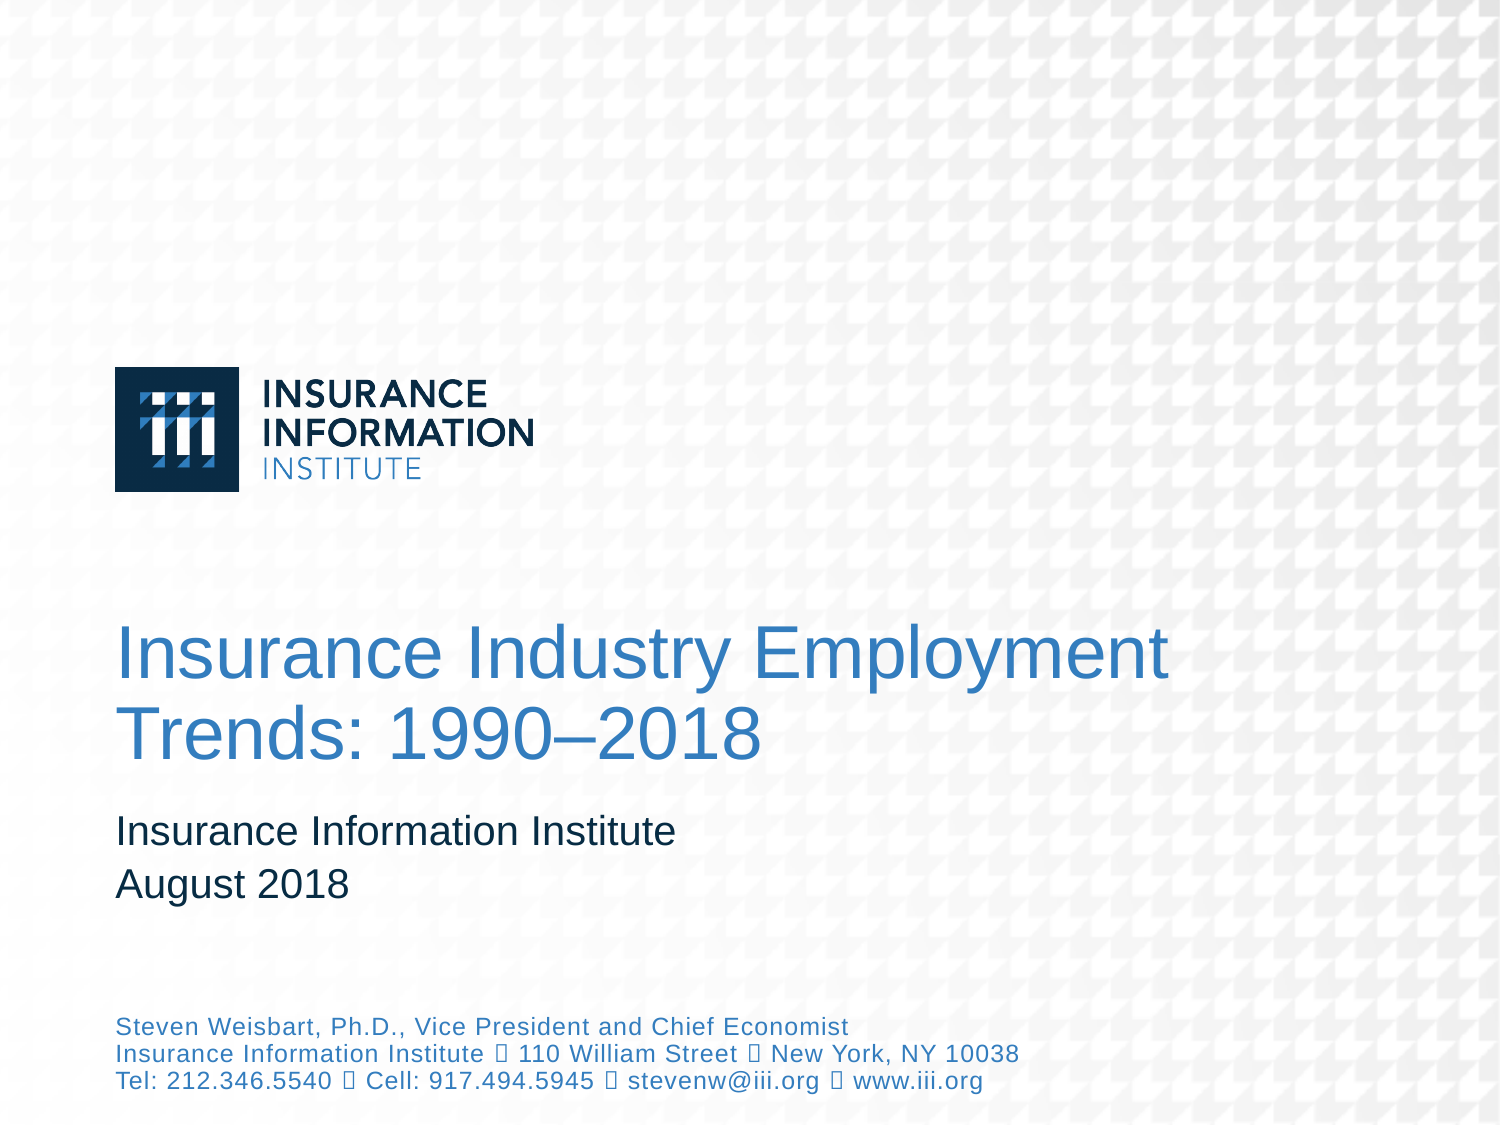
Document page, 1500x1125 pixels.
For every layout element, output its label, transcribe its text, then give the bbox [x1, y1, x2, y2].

subtitle Insurance Information Institute August 2018 [115, 809, 1391, 943]
text_box Steven Weisbart, Ph.D., Vice President and Chief Economist Insurance Information Institute  110 William Street  New York, NY 10038 Tel: 212.346.5540  Cell: 917.494.5945  stevenw@iii.org  www.iii.org [115, 981, 1391, 1125]
title Insurance Industry Employment Trends: 1990–2018 [115, 549, 1391, 777]
picture [0, 0, 1500, 1125]
